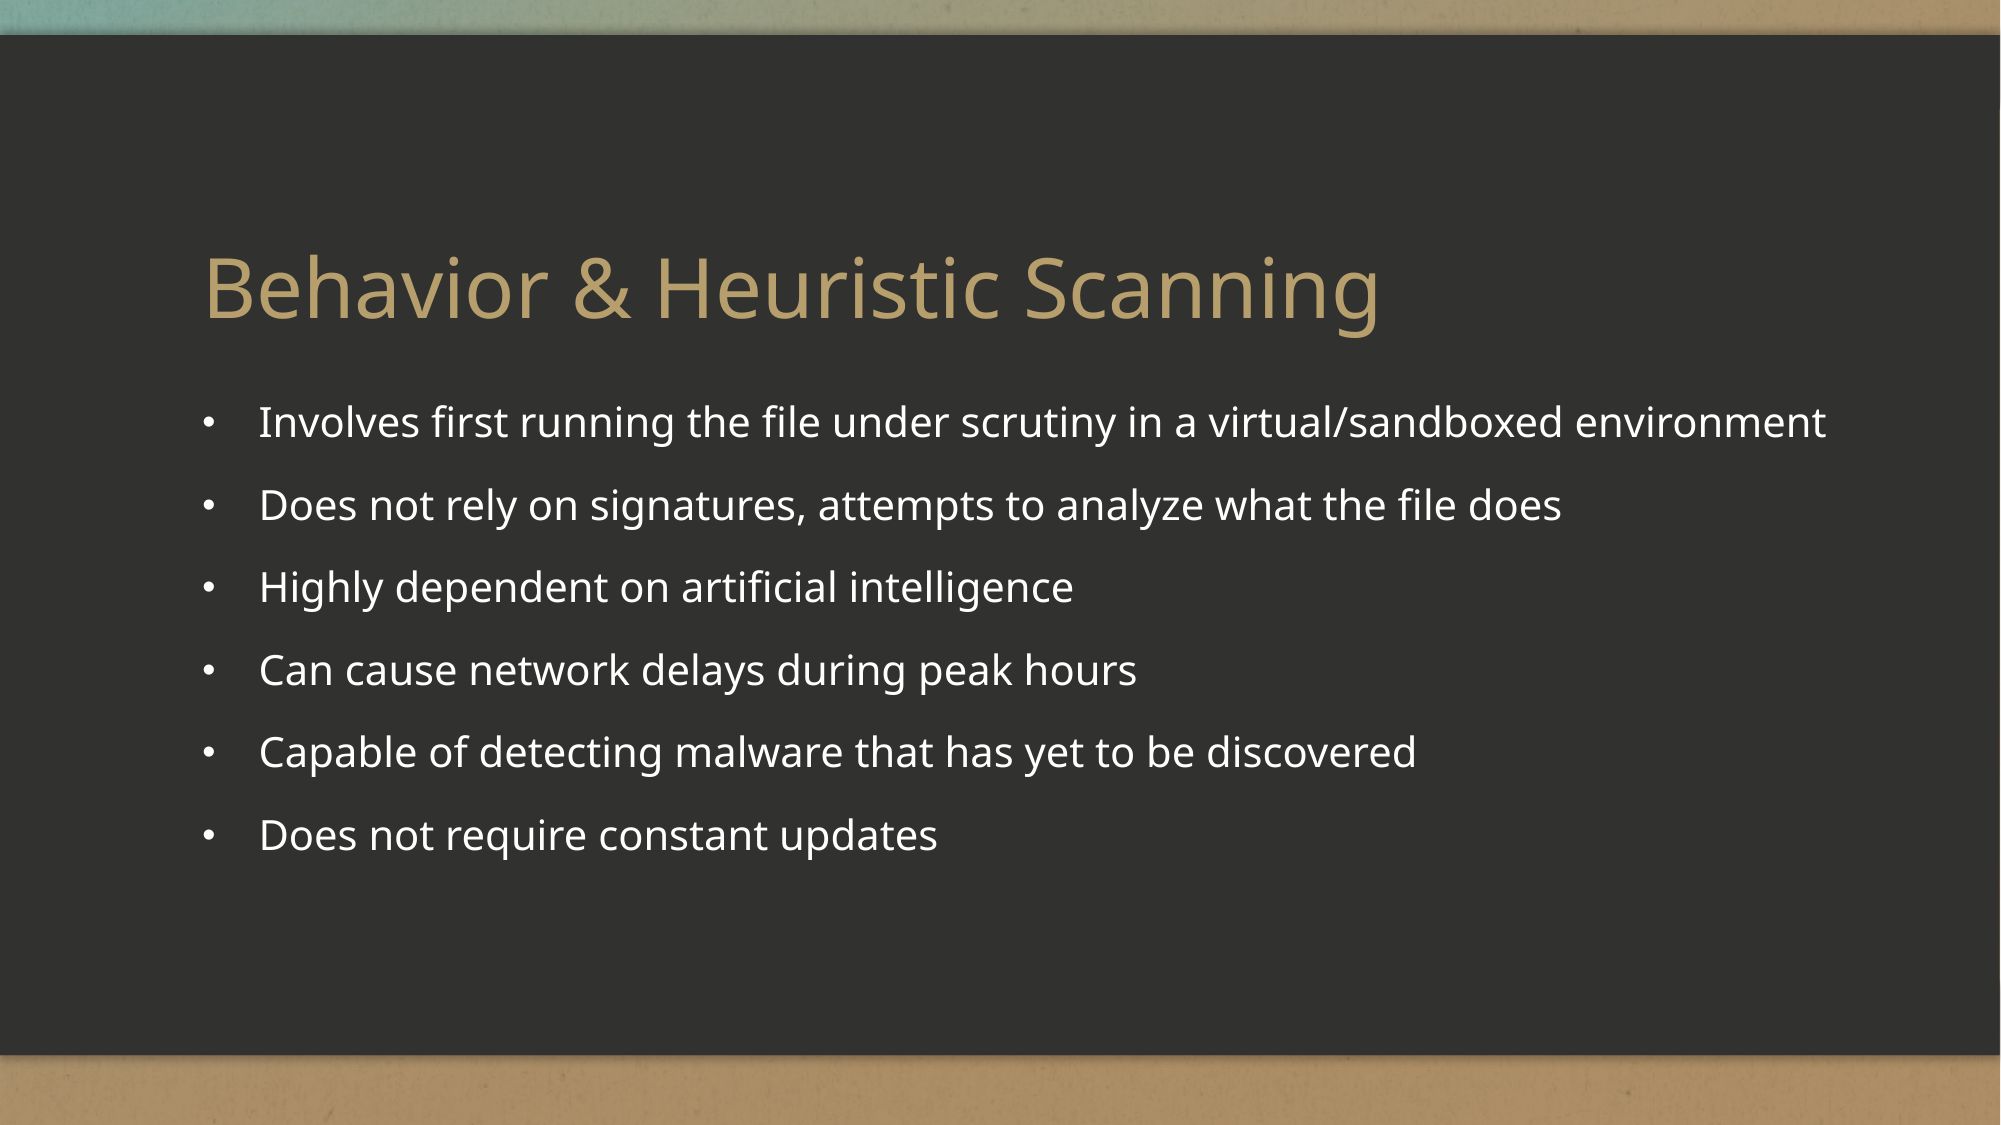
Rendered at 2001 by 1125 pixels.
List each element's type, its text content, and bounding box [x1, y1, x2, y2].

list Involves first running the file under scrutiny in a virtual/sandboxed environment Does not rely on signatures, attempts to analyze what the file does Highly dependent on artificial intelligence Can cause network delays during peak hours Capable of detecting malware that has yet to be discovered Does not require constant updates [187, 381, 1873, 963]
picture [0, 0, 2001, 1125]
title Behavior & Heuristic Scanning [187, 101, 1813, 344]
